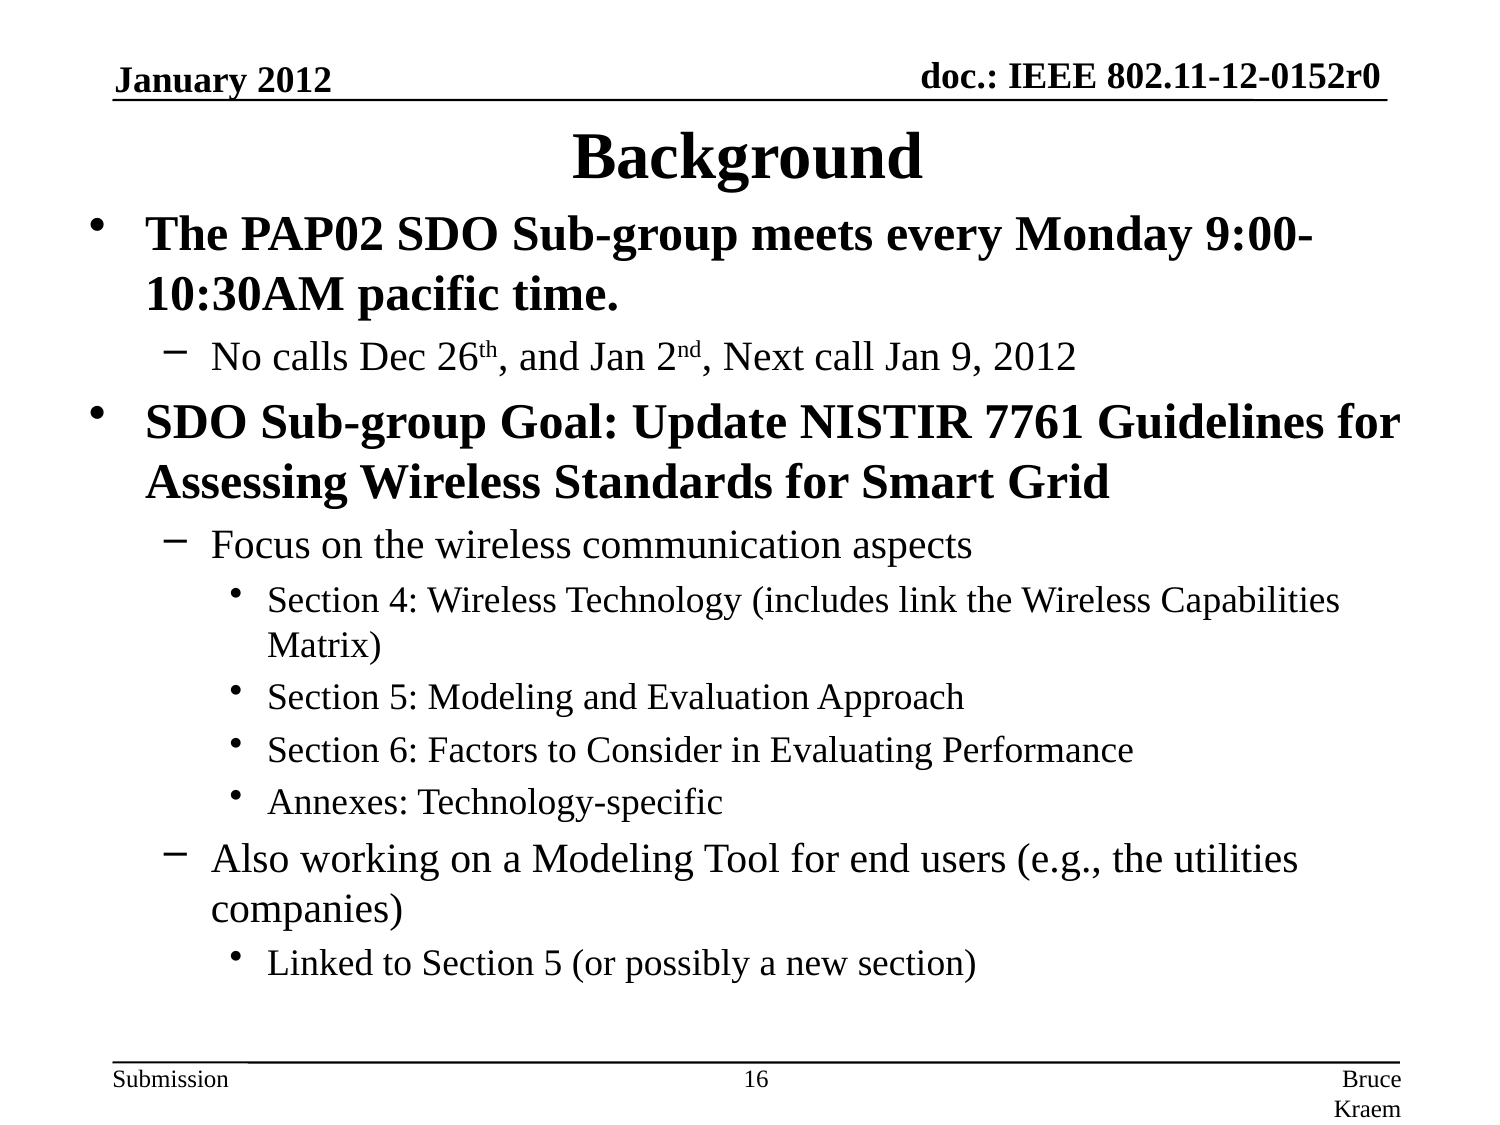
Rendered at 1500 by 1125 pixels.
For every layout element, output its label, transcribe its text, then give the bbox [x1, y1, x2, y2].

footer Bruce Kraemer, Marvell [1325, 1062, 1402, 1093]
title Background [109, 64, 1386, 192]
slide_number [114, 54, 335, 100]
slide_number 16 [712, 1062, 800, 1093]
list The PAP02 SDO Sub-group meets every Monday 9:00-10:30AM pacific time. No calls Dec 26th, and Jan 2nd, Next call Jan 9, 2012 SDO Sub-group Goal: Update NISTIR 7761 Guidelines for Assessing Wireless Standards for Smart Grid Focus on the wireless communication aspects Section 4: Wireless Technology (includes link the Wireless Capabilities Matrix) Section 5: Modeling and Evaluation Approach Section 6: Factors to Consider in Evaluating Performance Annexes: Technology-specific Also working on a Modeling Tool for end users (e.g., the utilities companies) Linked to Section 5 (or possibly a new section) [73, 192, 1458, 1001]
